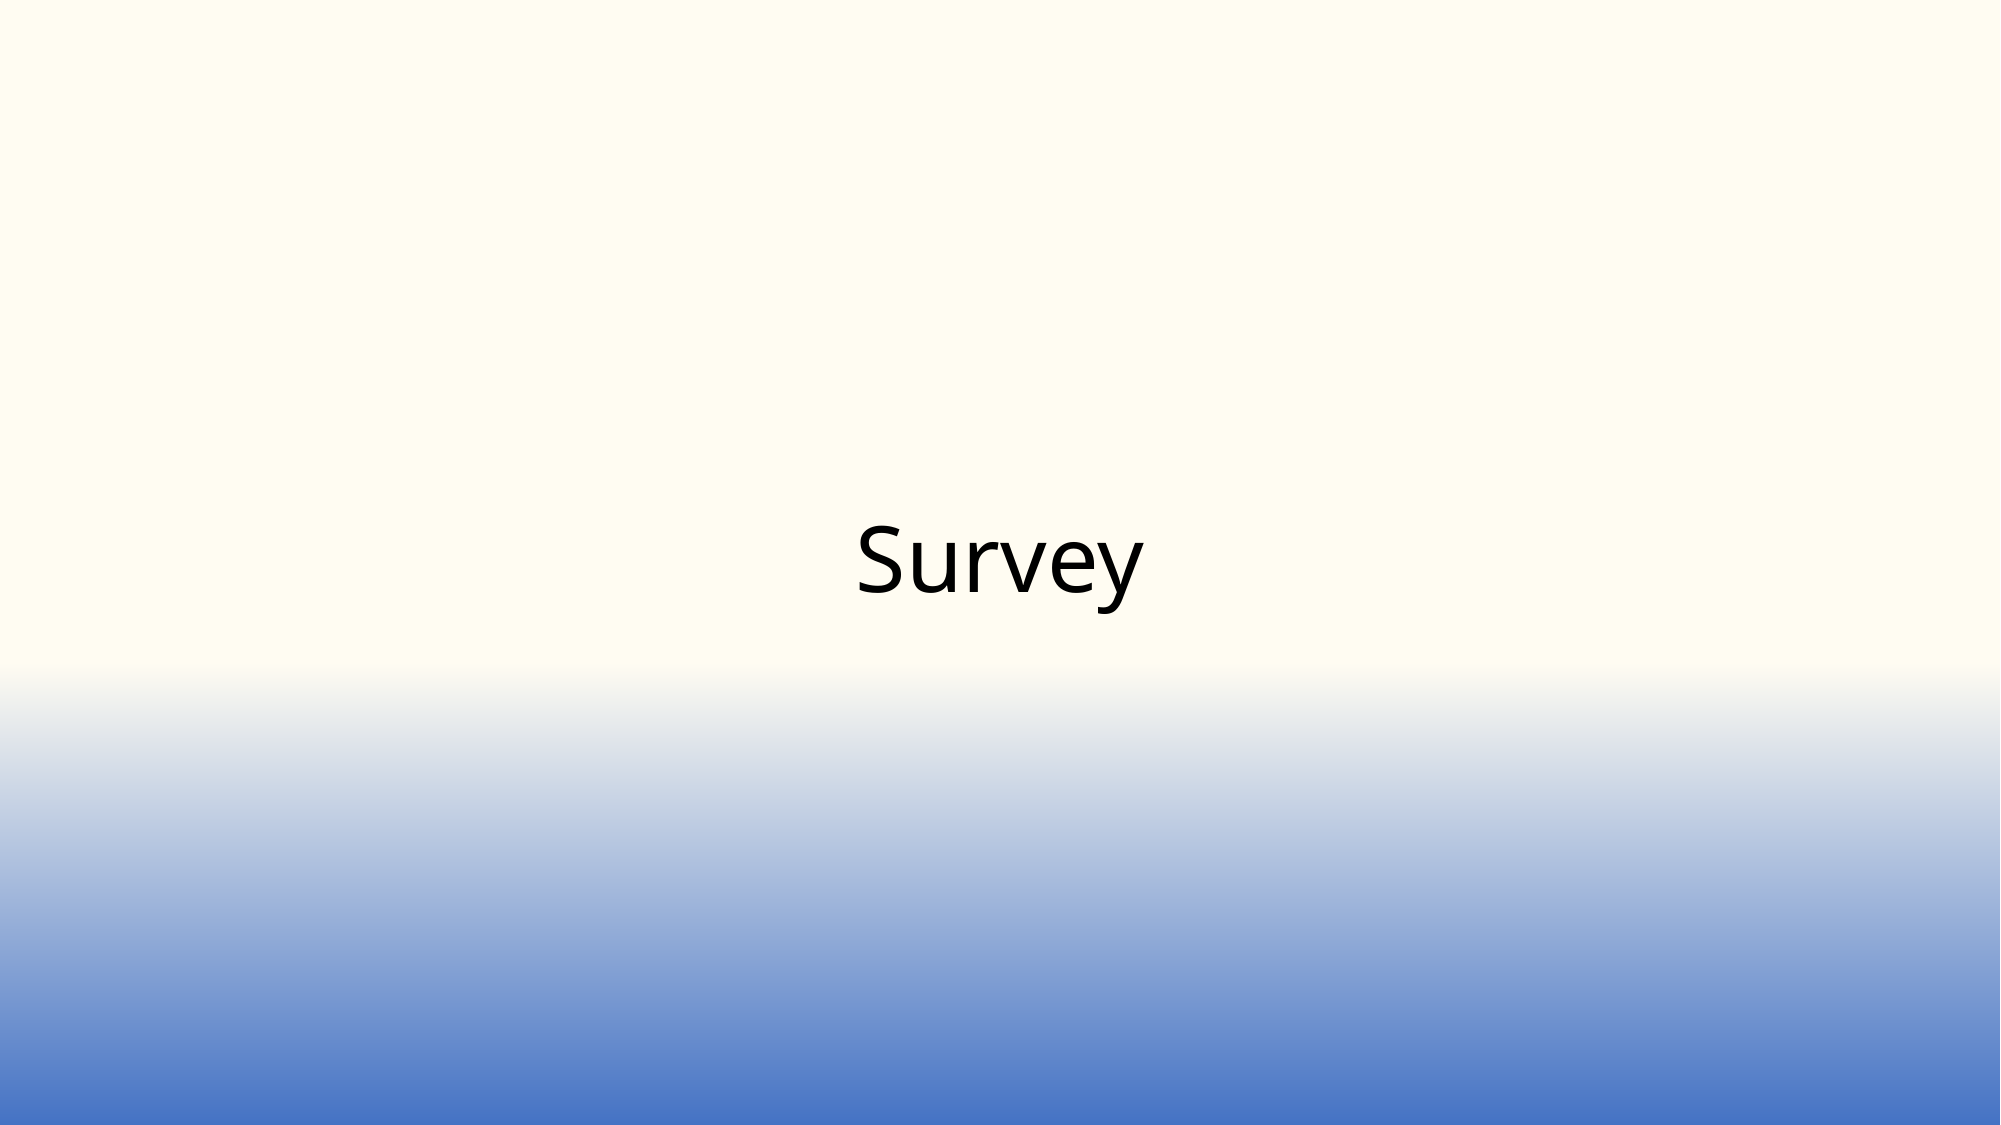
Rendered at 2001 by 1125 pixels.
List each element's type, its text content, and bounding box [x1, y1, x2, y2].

title Survey [580, 461, 1420, 664]
